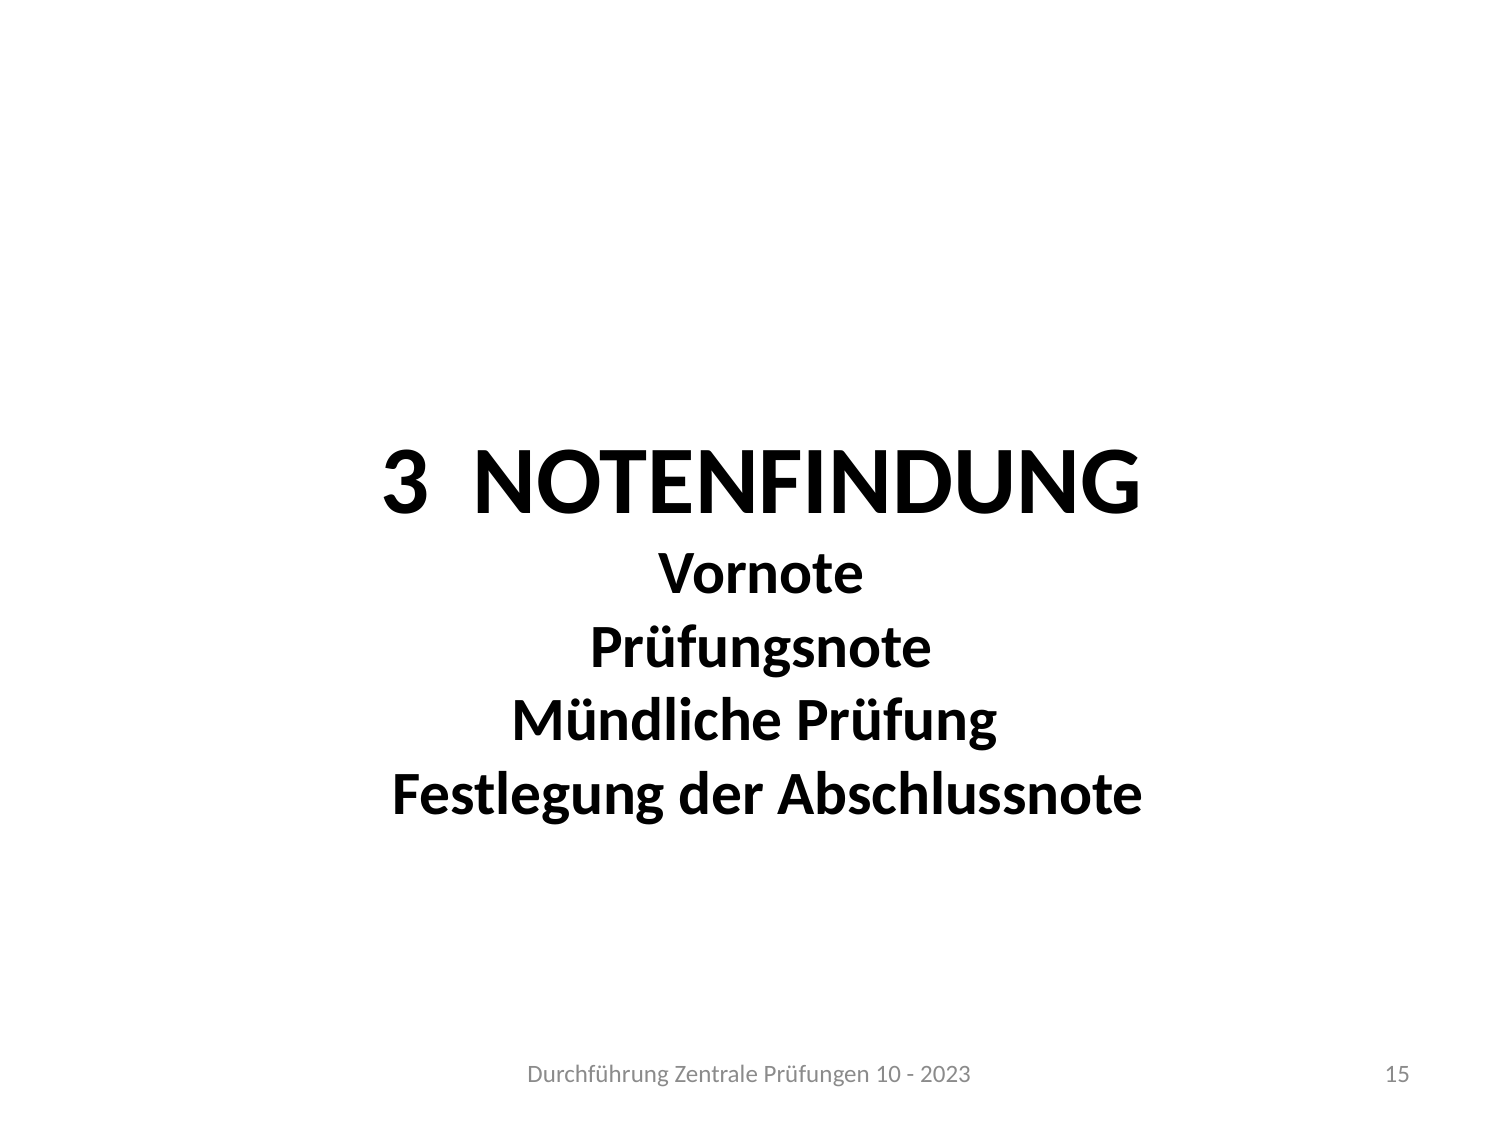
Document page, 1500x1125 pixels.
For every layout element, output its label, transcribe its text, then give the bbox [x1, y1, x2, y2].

footer Durchführung Zentrale Prüfungen 10 - 2023 [512, 1042, 988, 1103]
slide_number 15 [1074, 1042, 1425, 1103]
title 3 Notenfindung Vornote Prüfungsnote Mündliche Prüfung Festlegung der Abschlussnote [123, 408, 1399, 835]
